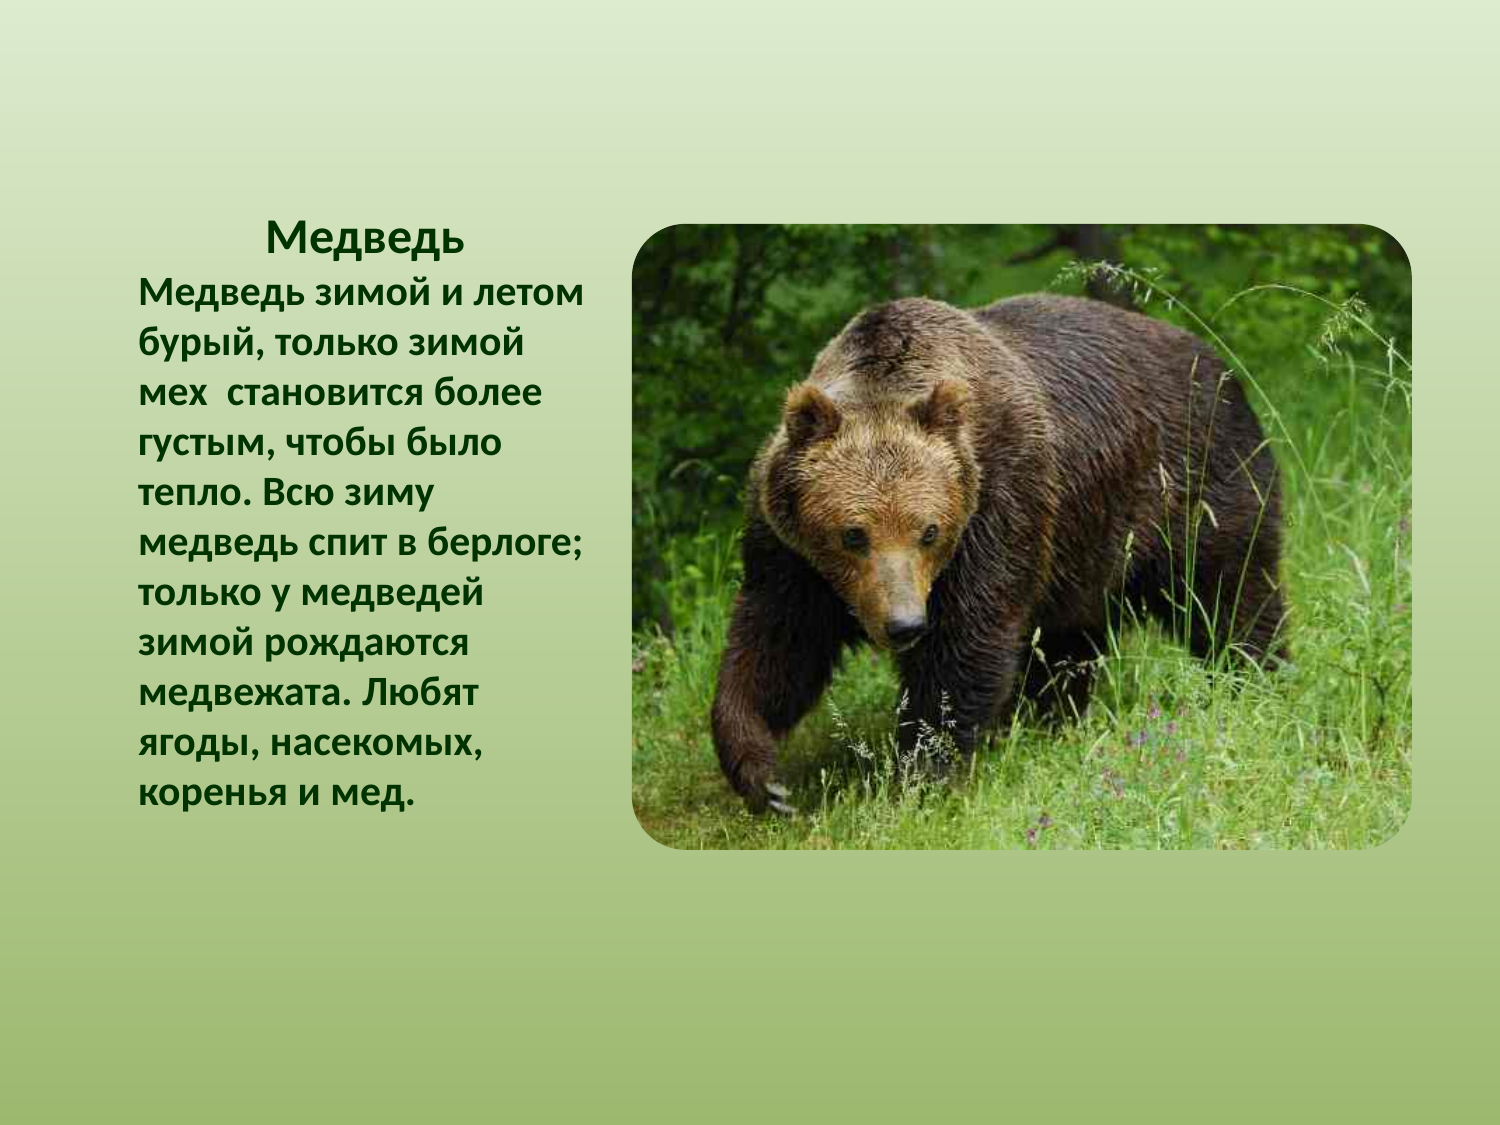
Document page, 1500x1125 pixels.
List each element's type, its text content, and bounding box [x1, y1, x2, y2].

picture [631, 223, 1413, 851]
text_box Медведь Медведь зимой и летом бурый, только зимой мех становится более густым, чтобы было тепло. Всю зиму медведь спит в берлоге; только у медведей зимой рождаются медвежата. Любят ягоды, насекомых, коренья и мед. [123, 196, 608, 872]
